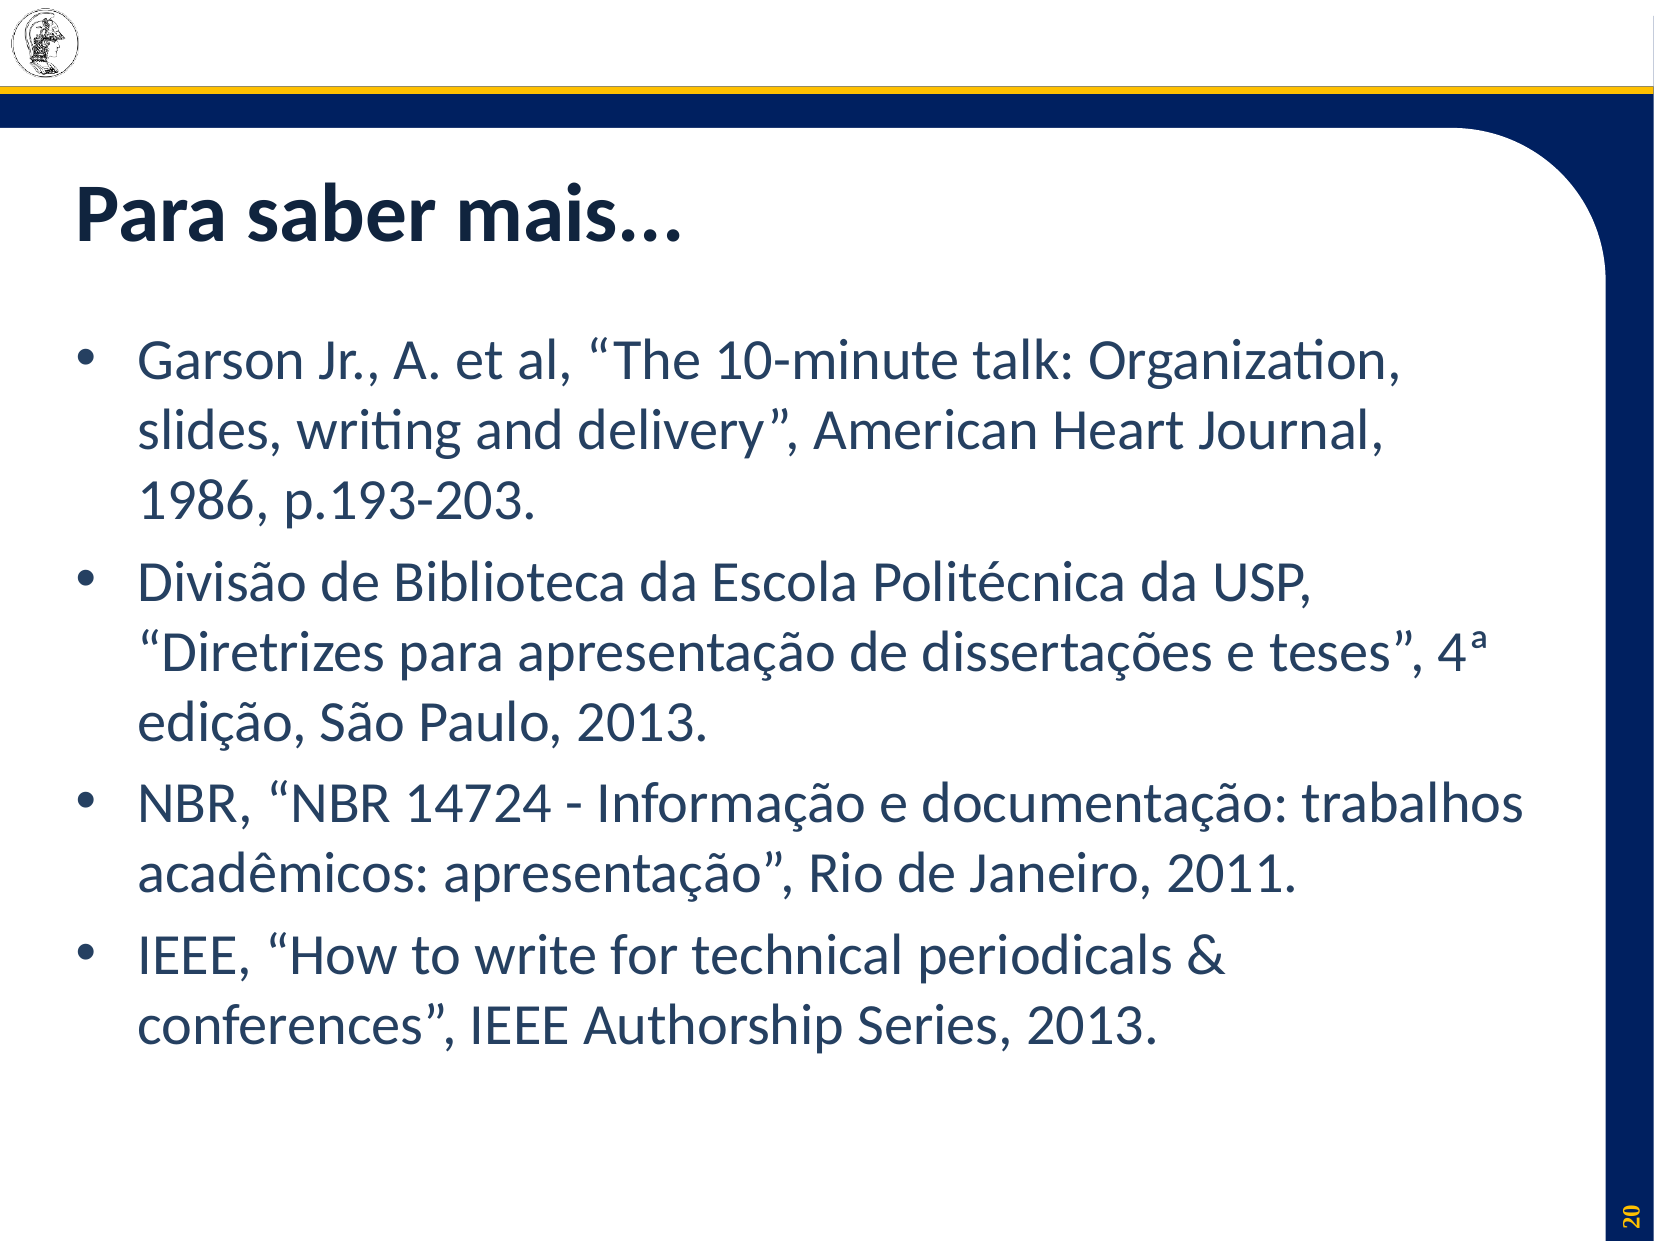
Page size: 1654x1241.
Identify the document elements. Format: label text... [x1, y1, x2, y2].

list Garson Jr., A. et al, “The 10-minute talk: Organization, slides, writing and delivery”, American Heart Journal, 1986, p.193-203. Divisão de Biblioteca da Escola Politécnica da USP, “Diretrizes para apresentação de dissertações e teses”, 4ª edição, São Paulo, 2013. NBR, “NBR 14724 - Informação e documentação: trabalhos acadêmicos: apresentação”, Rio de Janeiro, 2011. IEEE, “How to write for technical periodicals & conferences”, IEEE Authorship Series, 2013. [58, 312, 1548, 1241]
title Para saber mais... [58, 127, 1548, 290]
picture [11, 8, 79, 78]
